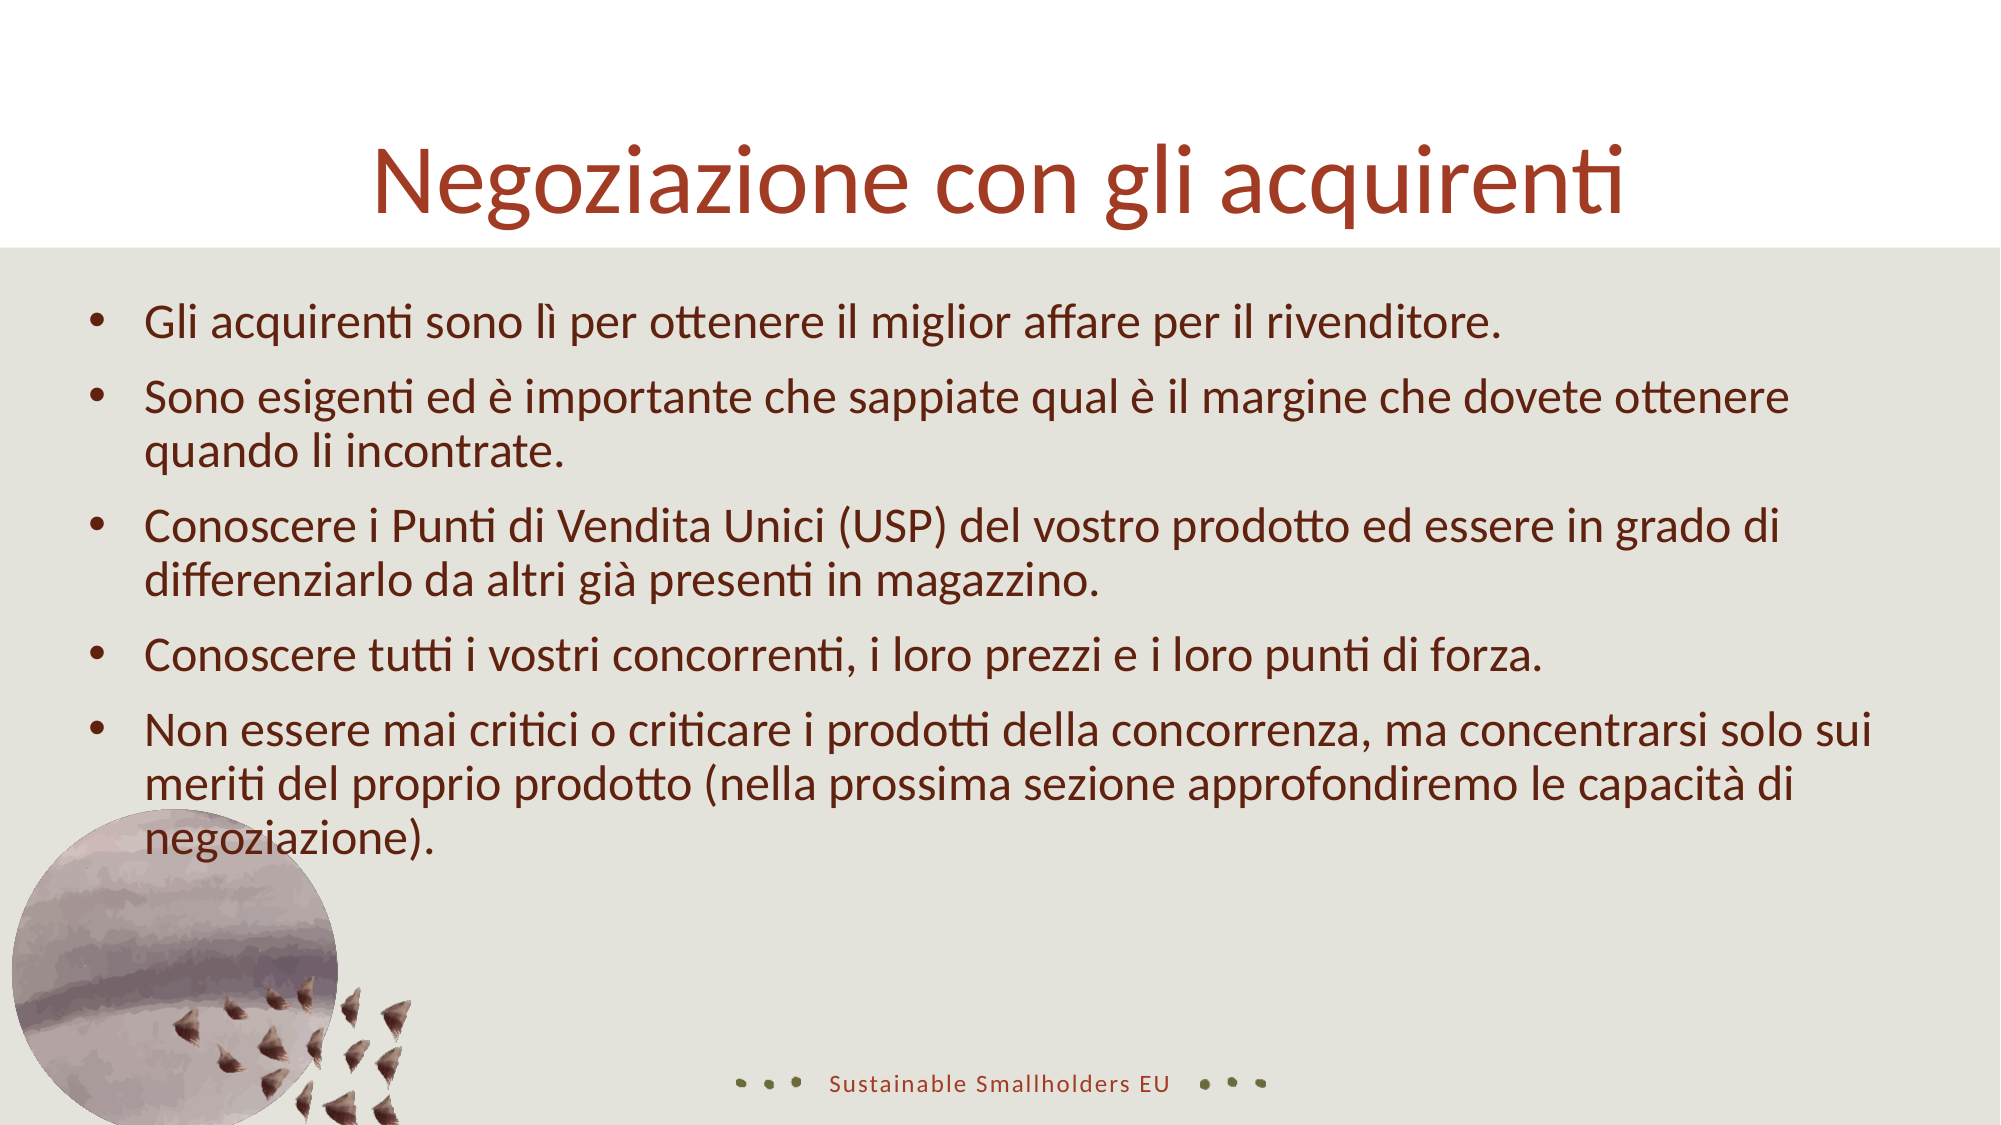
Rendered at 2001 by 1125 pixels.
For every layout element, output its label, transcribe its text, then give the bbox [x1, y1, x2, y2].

list Gli acquirenti sono lì per ottenere il miglior affare per il rivenditore. Sono esigenti ed è importante che sappiate qual è il margine che dovete ottenere quando li incontrate. Conoscere i Punti di Vendita Unici (USP) del vostro prodotto ed essere in grado di differenziarlo da altri già presenti in magazzino. Conoscere tutti i vostri concorrenti, i loro prezzi e i loro punti di forza. Non essere mai critici o criticare i prodotti della concorrenza, ma concentrarsi solo sui meriti del proprio prodotto (nella prossima sezione approfondiremo le capacità di negoziazione). [73, 288, 1927, 921]
picture [732, 1046, 805, 1120]
picture [1196, 1047, 1270, 1120]
list Negoziazione con gli acquirenti [73, 120, 1927, 216]
picture [1, 735, 475, 1125]
